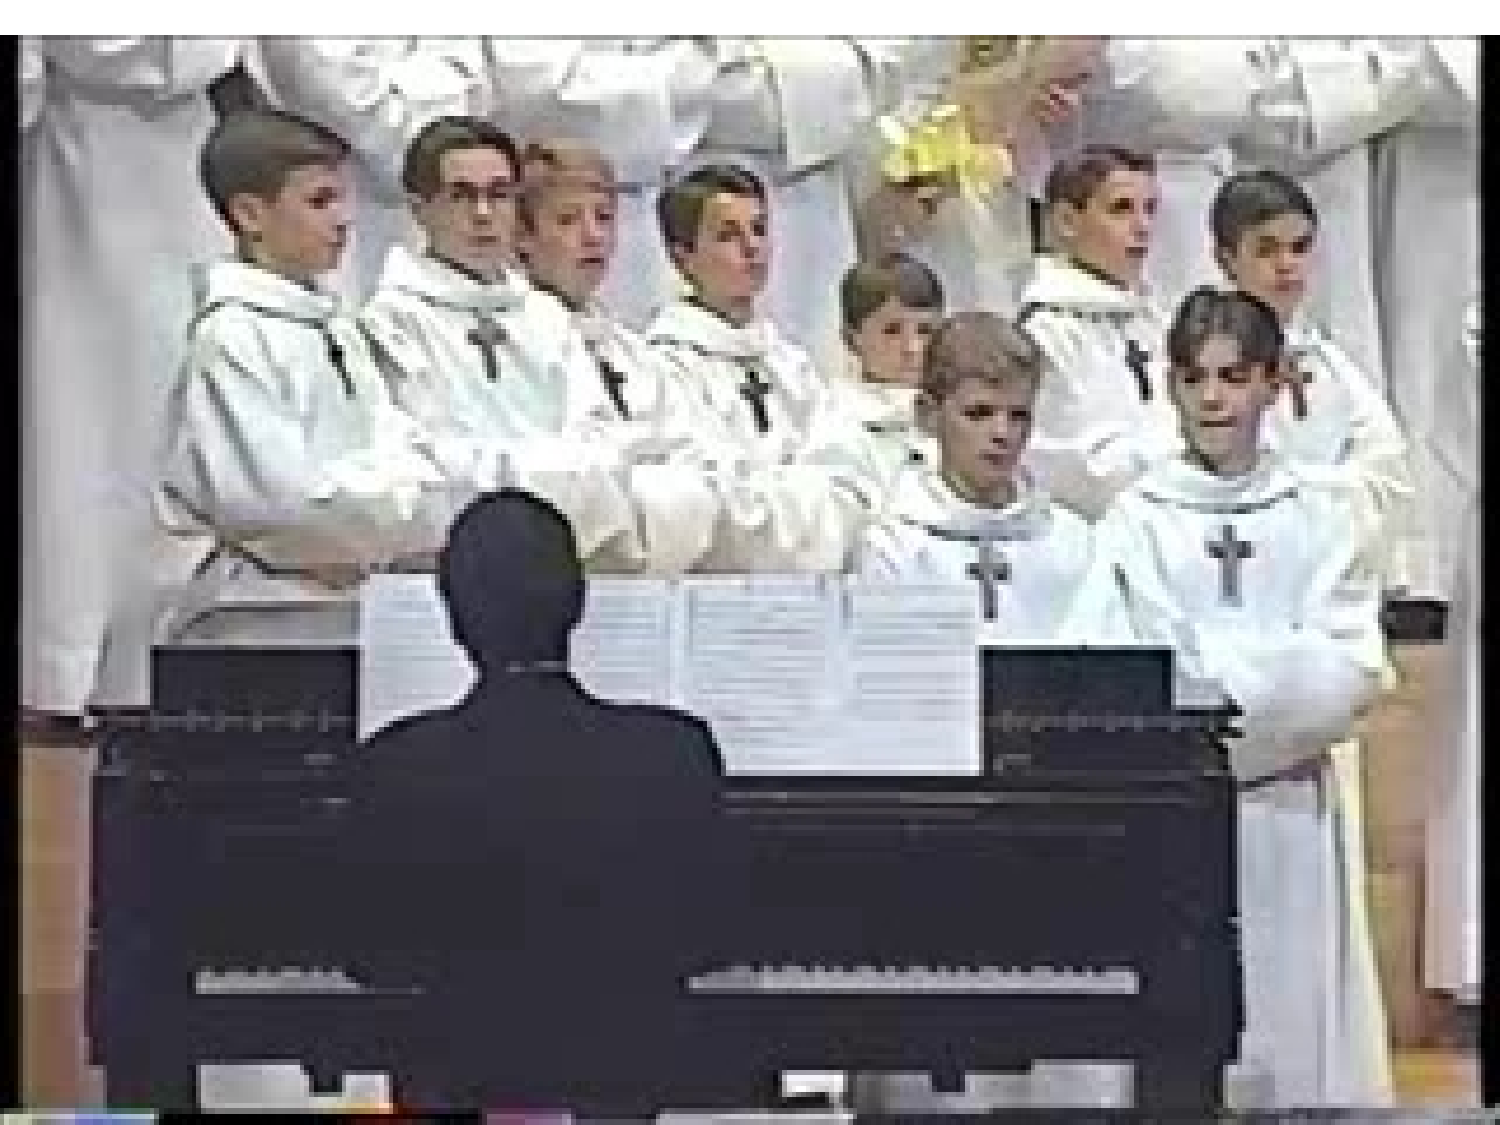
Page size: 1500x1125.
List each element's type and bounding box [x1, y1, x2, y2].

list [0, 34, 1500, 1125]
